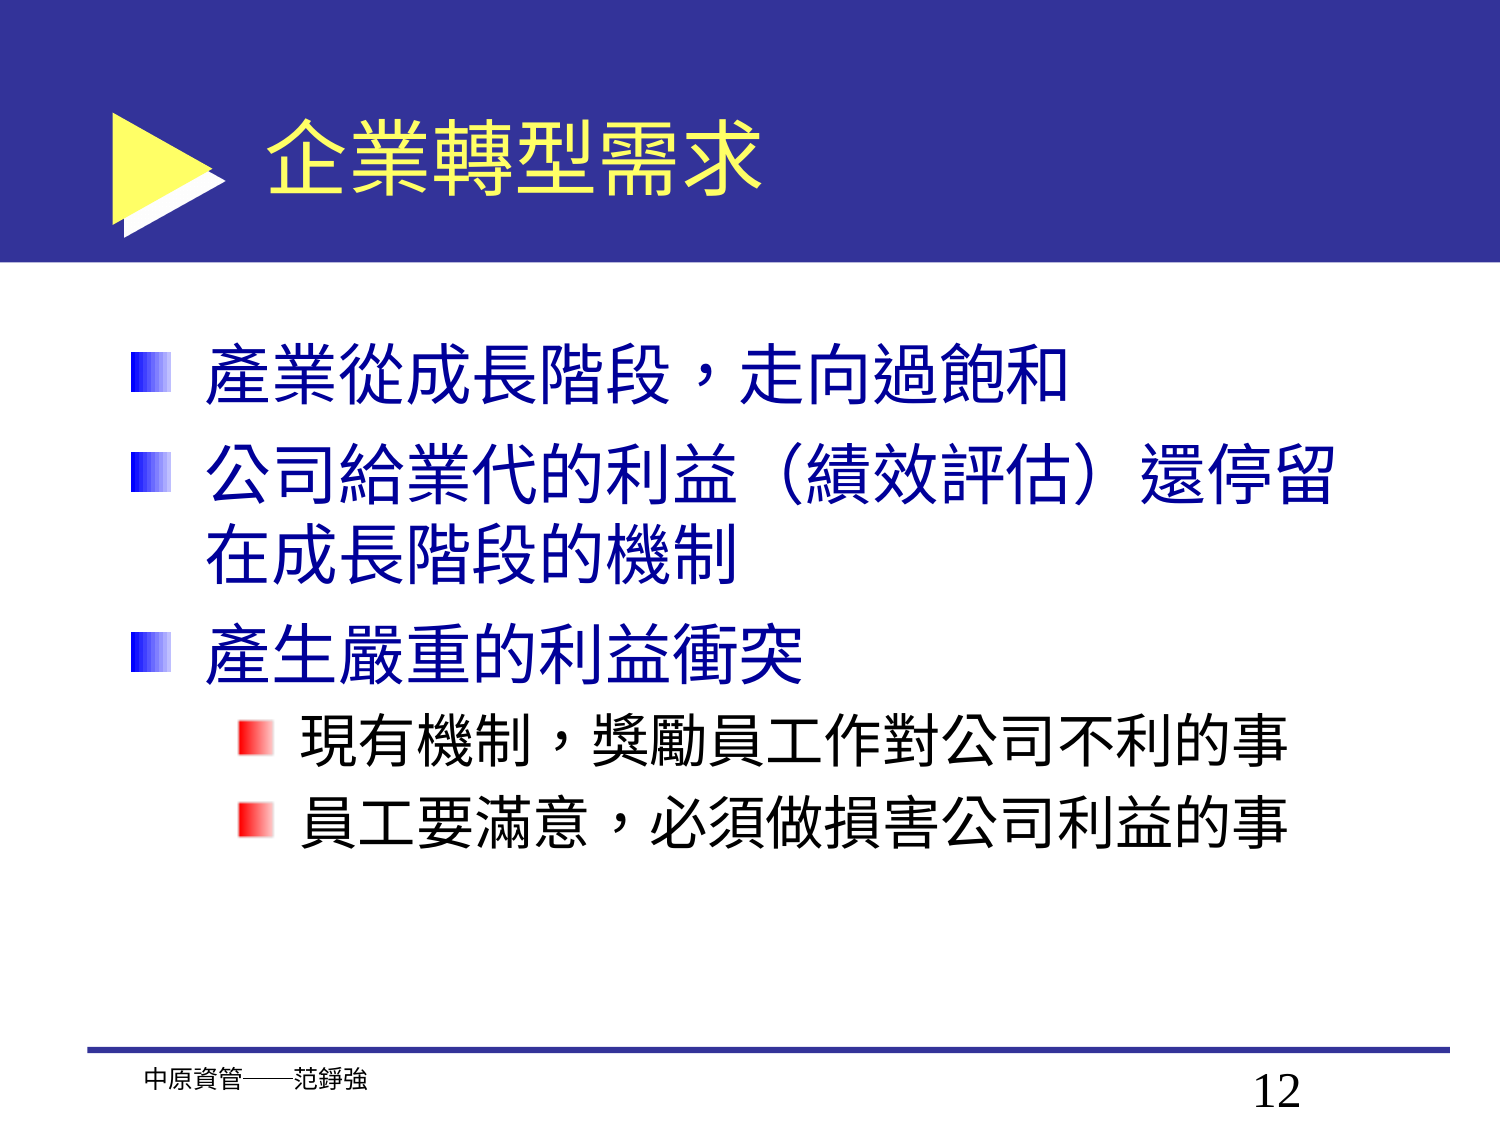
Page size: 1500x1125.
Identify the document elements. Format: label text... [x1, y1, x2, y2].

title 企業轉型需求 [249, 62, 1388, 250]
picture [236, 718, 278, 760]
picture [236, 800, 278, 842]
list 產業從成長階段，走向過飽和 公司給業代的利益（績效評估）還停留在成長階段的機制 產生嚴重的利益衝突 現有機制，獎勵員工作對公司不利的事 員工要滿意，必須做損害公司利益的事 [112, 324, 1388, 1000]
picture [127, 449, 175, 496]
picture [127, 349, 175, 396]
picture [127, 628, 175, 676]
